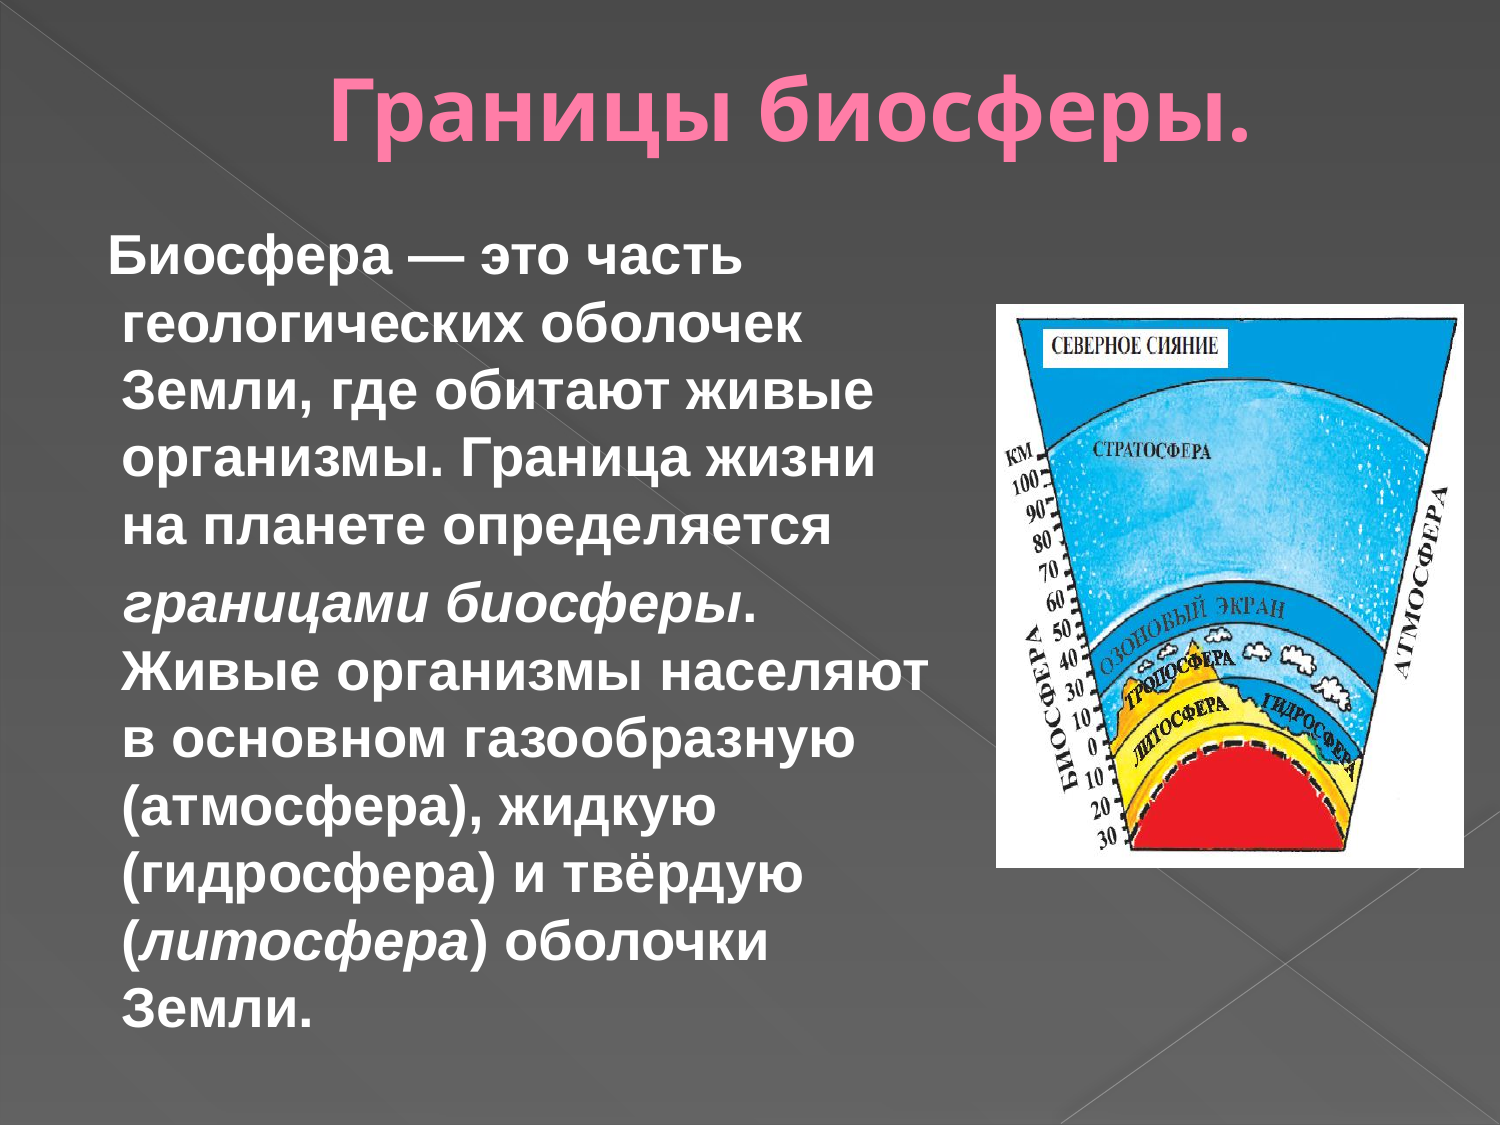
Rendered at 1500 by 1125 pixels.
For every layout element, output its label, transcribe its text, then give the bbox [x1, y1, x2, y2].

list Биосфера — это часть геологических оболочек Земли, где обитают живые организмы. Граница жизни на планете определяется границами биосферы. Живые организмы населяют в основном газообразную (атмосфера), жидкую (гидросфера) и твёрдую (лито­сфера) оболочки Земли. [35, 210, 950, 1059]
title Границы биосферы. [75, 43, 1425, 274]
picture [995, 304, 1464, 868]
